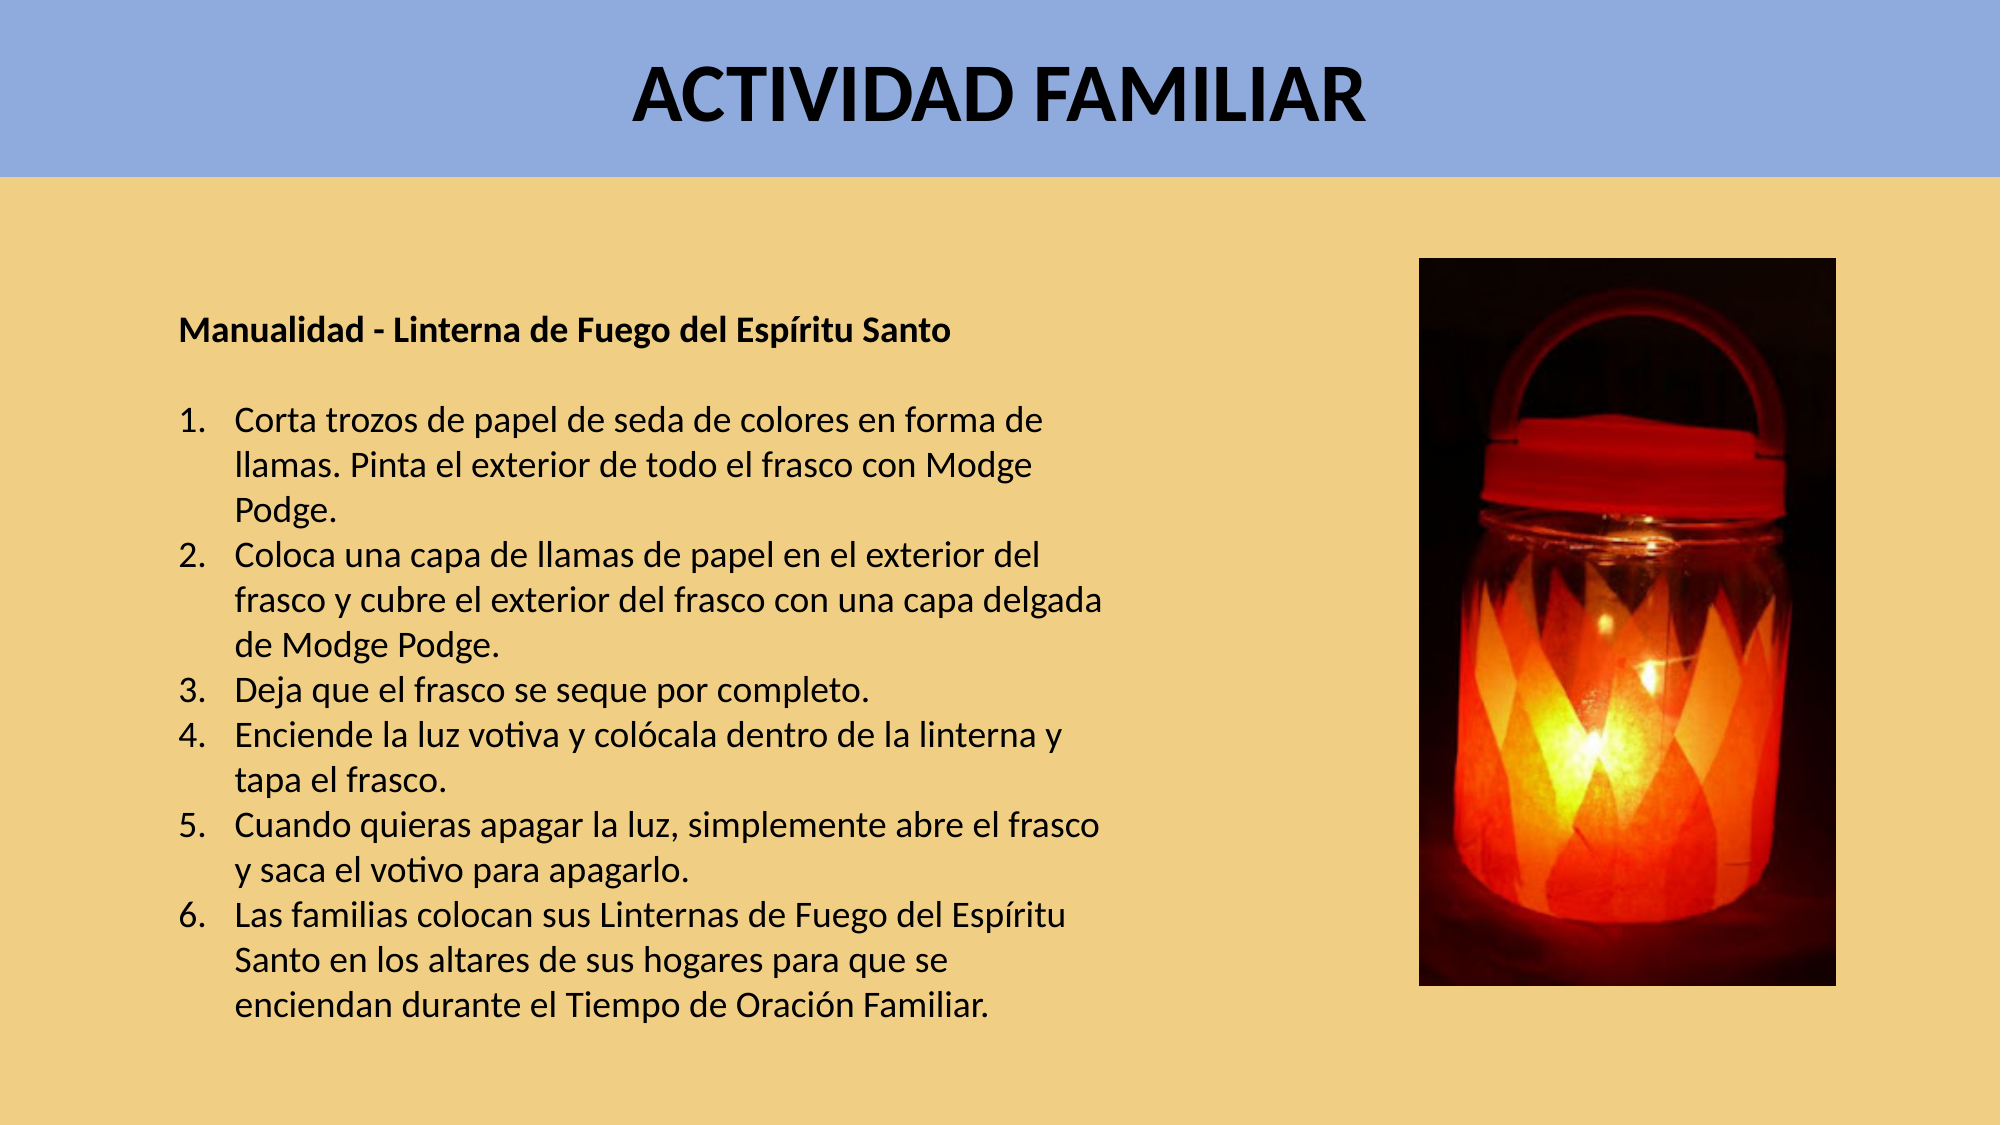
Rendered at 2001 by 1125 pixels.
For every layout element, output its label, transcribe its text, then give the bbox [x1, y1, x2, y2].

picture [1419, 258, 1836, 986]
text_box Manualidad - Linterna de Fuego del Espíritu Santo Corta trozos de papel de seda de colores en forma de llamas. Pinta el exterior de todo el frasco con Modge Podge. Coloca una capa de llamas de papel en el exterior del frasco y cubre el exterior del frasco con una capa delgada de Modge Podge. Deja que el frasco se seque por completo. Enciende la luz votiva y colócala dentro de la linterna y tapa el frasco. Cuando quieras apagar la luz, simplemente abre el frasco y saca el votivo para apagarlo. Las familias colocan sus Linternas de Fuego del Espíritu Santo en los altares de sus hogares para que se enciendan durante el Tiempo de Oración Familiar. [163, 297, 1122, 1033]
text_box [0, 0, 2000, 178]
text_box ACTIVIDAD FAMILIAR [480, 30, 1519, 146]
